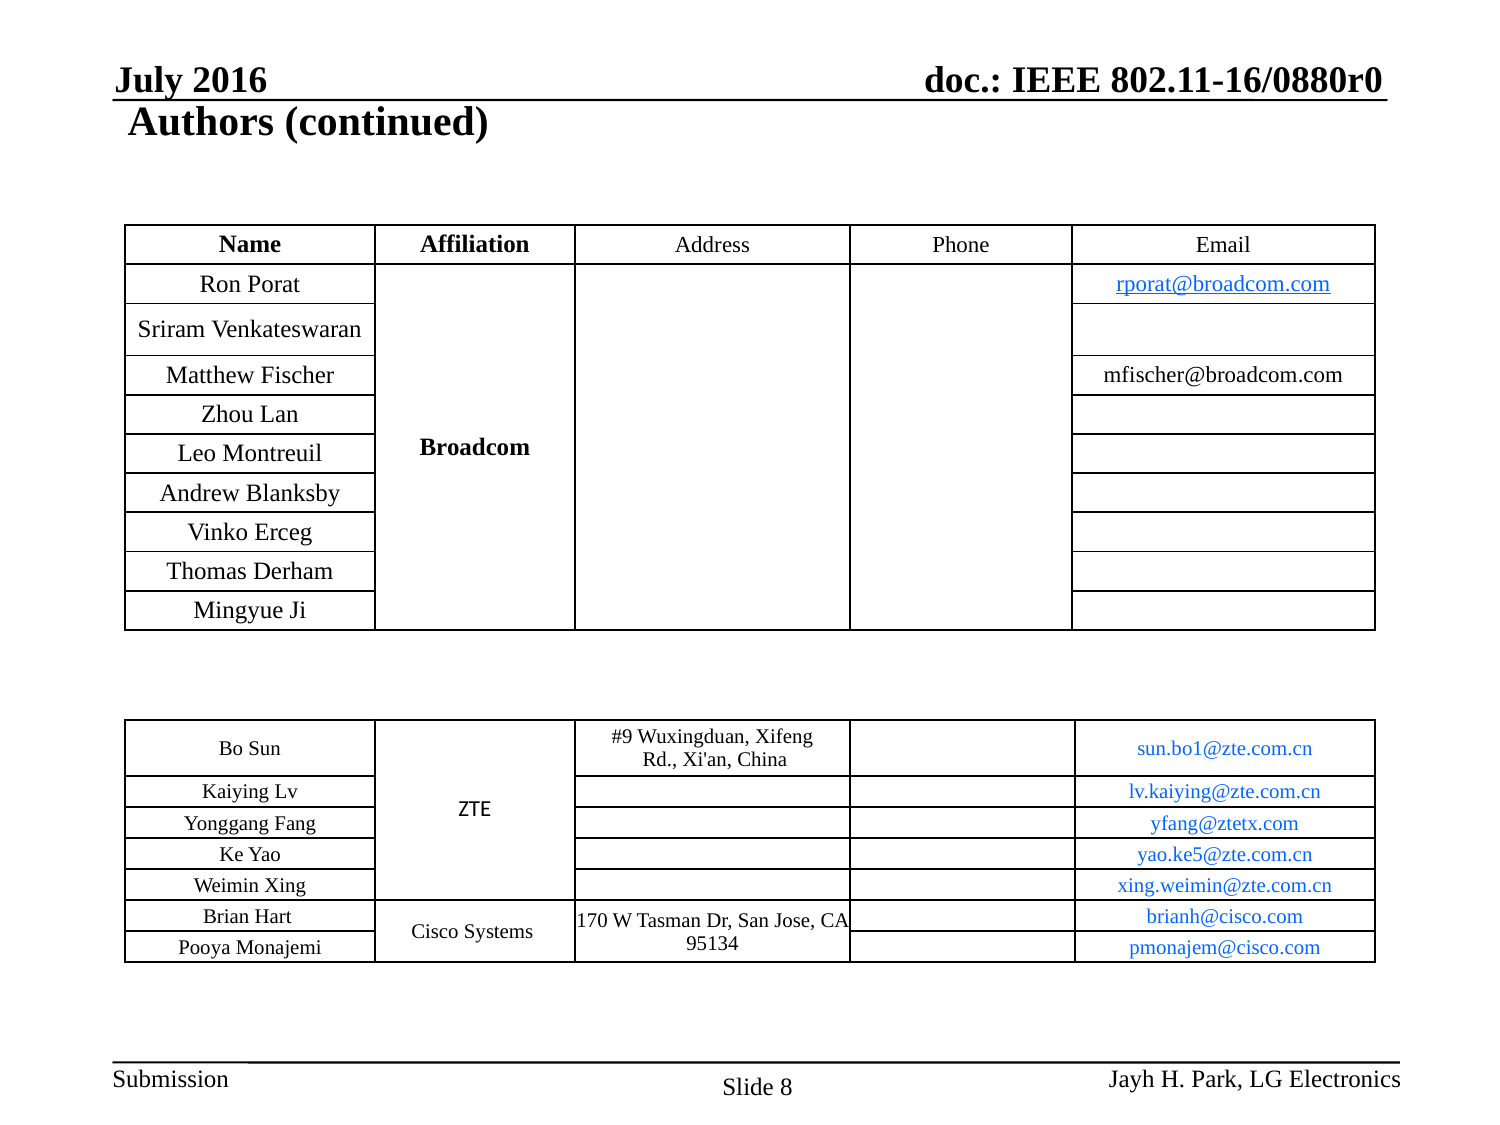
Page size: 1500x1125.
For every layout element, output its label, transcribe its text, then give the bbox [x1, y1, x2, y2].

table_cell Pooya Monajemi [126, 932, 374, 961]
table_cell Brian Hart [126, 901, 374, 930]
table_cell [1073, 513, 1374, 551]
table_header Email [1073, 226, 1374, 263]
table_header [851, 721, 1074, 775]
table_header Bo Sun [126, 721, 374, 775]
table_header Address [576, 226, 849, 263]
table_cell [851, 901, 1074, 930]
table_cell 170 W Tasman Dr, San Jose, CA 95134 [576, 901, 849, 961]
table_cell [1073, 396, 1374, 433]
table_cell brianh@cisco.com [1076, 901, 1374, 930]
table_cell rporat@broadcom.com [1073, 265, 1374, 303]
table_cell [576, 870, 849, 899]
table_cell [1073, 304, 1374, 355]
table_cell [576, 265, 849, 629]
table_cell Sriram Venkateswaran [126, 304, 374, 355]
table_cell [851, 839, 1074, 868]
table_cell [576, 839, 849, 868]
table_cell Ron Porat [126, 265, 374, 303]
table_cell yfang@ztetx.com [1076, 808, 1374, 837]
table_cell Ke Yao [126, 839, 374, 868]
table_cell Thomas Derham [126, 552, 374, 590]
table_cell yao.ke5@zte.com.cn [1076, 839, 1374, 868]
table_cell pmonajem@cisco.com [1076, 932, 1374, 961]
table_cell Zhou Lan [126, 396, 374, 433]
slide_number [114, 54, 270, 101]
table_cell [1073, 592, 1374, 629]
table_cell Weimin Xing [126, 870, 374, 899]
table_cell lv.kaiying@zte.com.cn [1076, 777, 1374, 806]
table_cell [1073, 474, 1374, 511]
table_header ZTE [376, 721, 574, 899]
table_cell Cisco Systems [376, 901, 574, 961]
table_header Phone [851, 226, 1071, 263]
table_cell Vinko Erceg [126, 513, 374, 551]
table_cell [851, 870, 1074, 899]
table_cell [851, 777, 1074, 806]
table_cell [851, 265, 1071, 629]
table_cell [851, 932, 1074, 961]
footer Jayh H. Park, LG Electronics [1104, 1061, 1402, 1093]
table_header sun.bo1@zte.com.cn [1076, 721, 1374, 775]
table_cell xing.weimin@zte.com.cn [1076, 870, 1374, 899]
table_cell [576, 808, 849, 837]
table_header Affiliation [376, 226, 574, 263]
table_cell [1073, 552, 1374, 590]
table_header Name [126, 226, 374, 263]
table_cell Kaiying Lv [126, 777, 374, 806]
table_cell [576, 777, 849, 806]
slide_number Slide 8 [713, 1069, 802, 1101]
table_cell Andrew Blanksby [126, 474, 374, 511]
title Authors (continued) [112, 99, 1388, 138]
table_cell [851, 808, 1074, 837]
table_cell Leo Montreuil [126, 435, 374, 472]
table_cell Broadcom [376, 265, 574, 629]
table_cell Yonggang Fang [126, 808, 374, 837]
table_cell Matthew Fischer [126, 356, 374, 394]
table_header #9 Wuxingduan, Xifeng Rd., Xi'an, China [576, 721, 849, 775]
table_cell Mingyue Ji [126, 592, 374, 629]
table_cell [1073, 435, 1374, 472]
table_cell mfischer@broadcom.com [1073, 356, 1374, 394]
